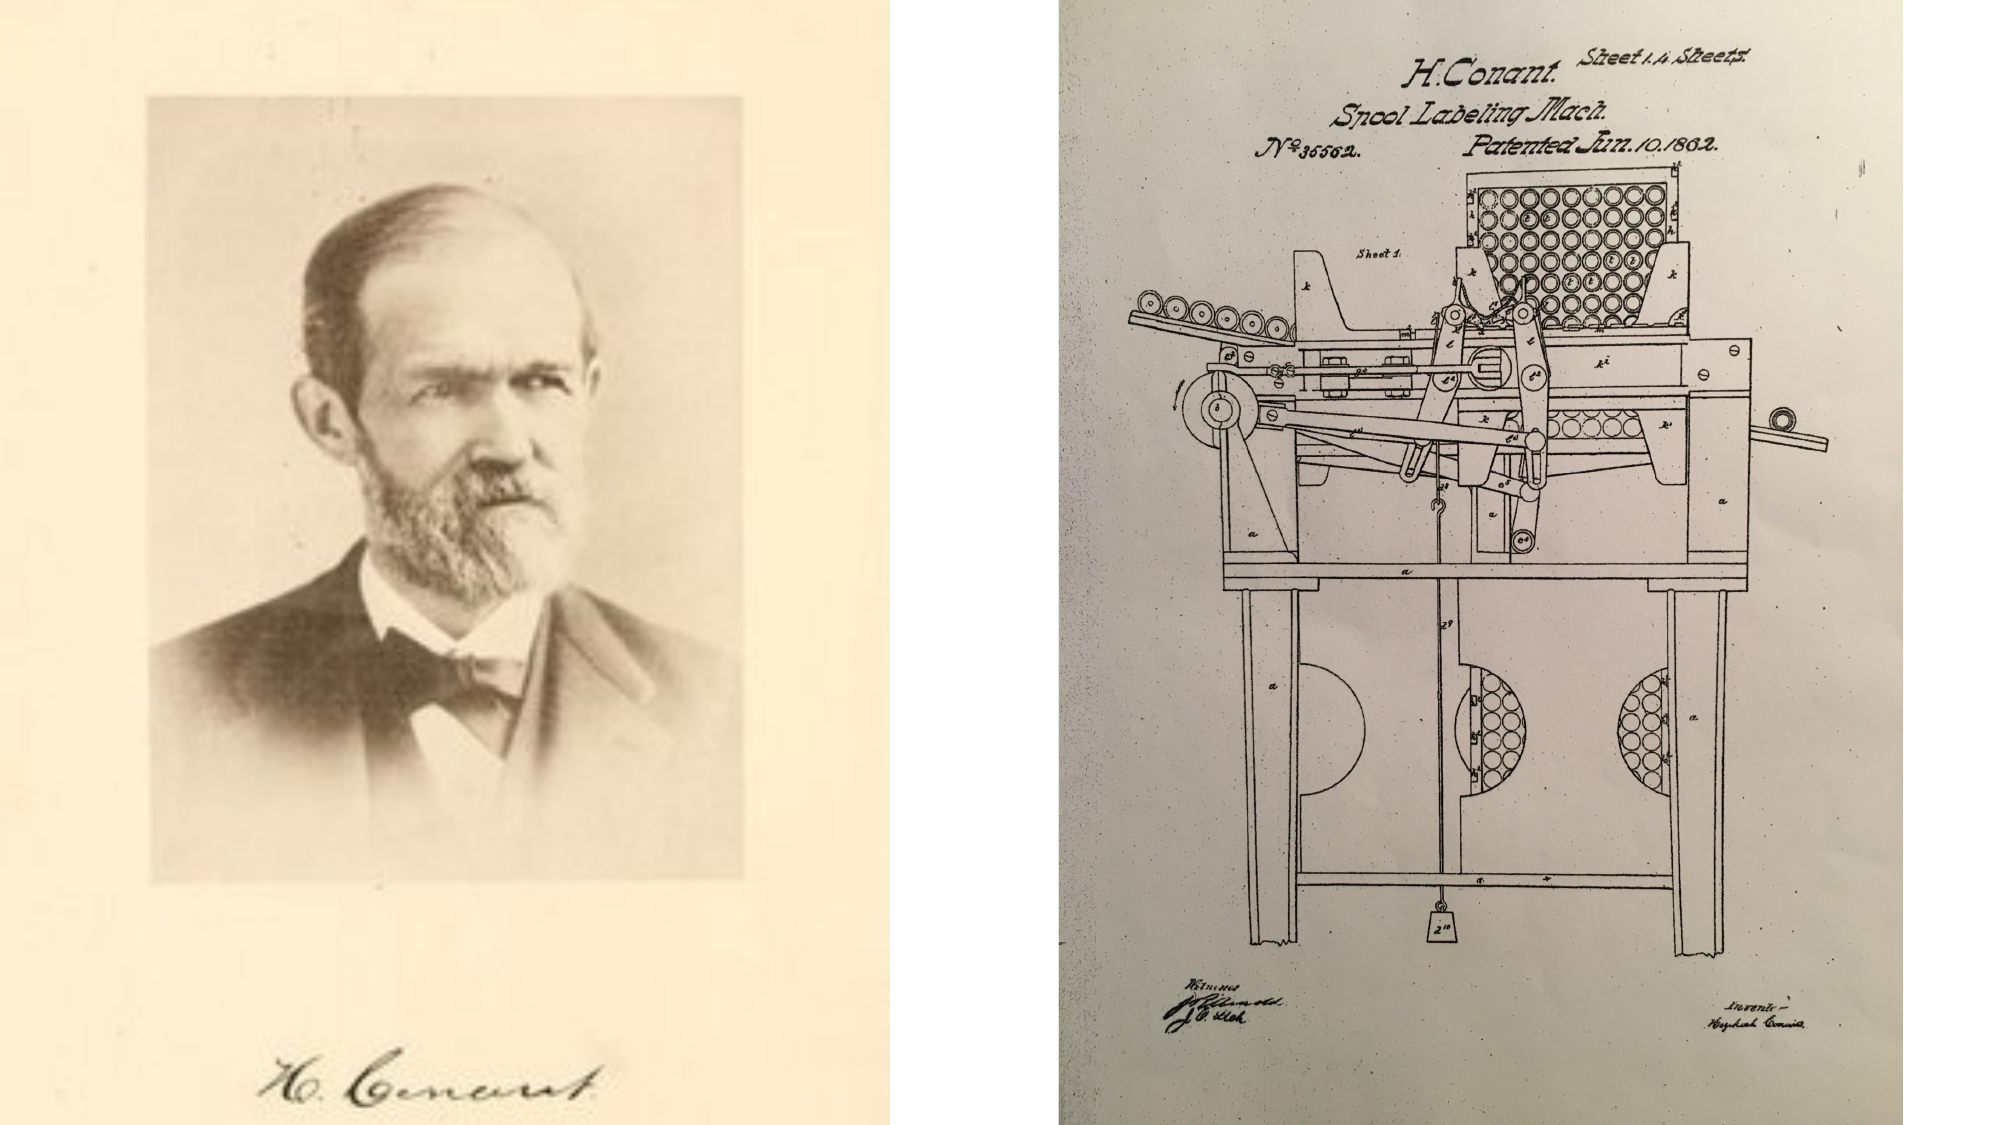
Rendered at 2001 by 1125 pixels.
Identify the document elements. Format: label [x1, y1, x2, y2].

picture [917, 1, 2000, 1124]
list [0, 0, 890, 1125]
